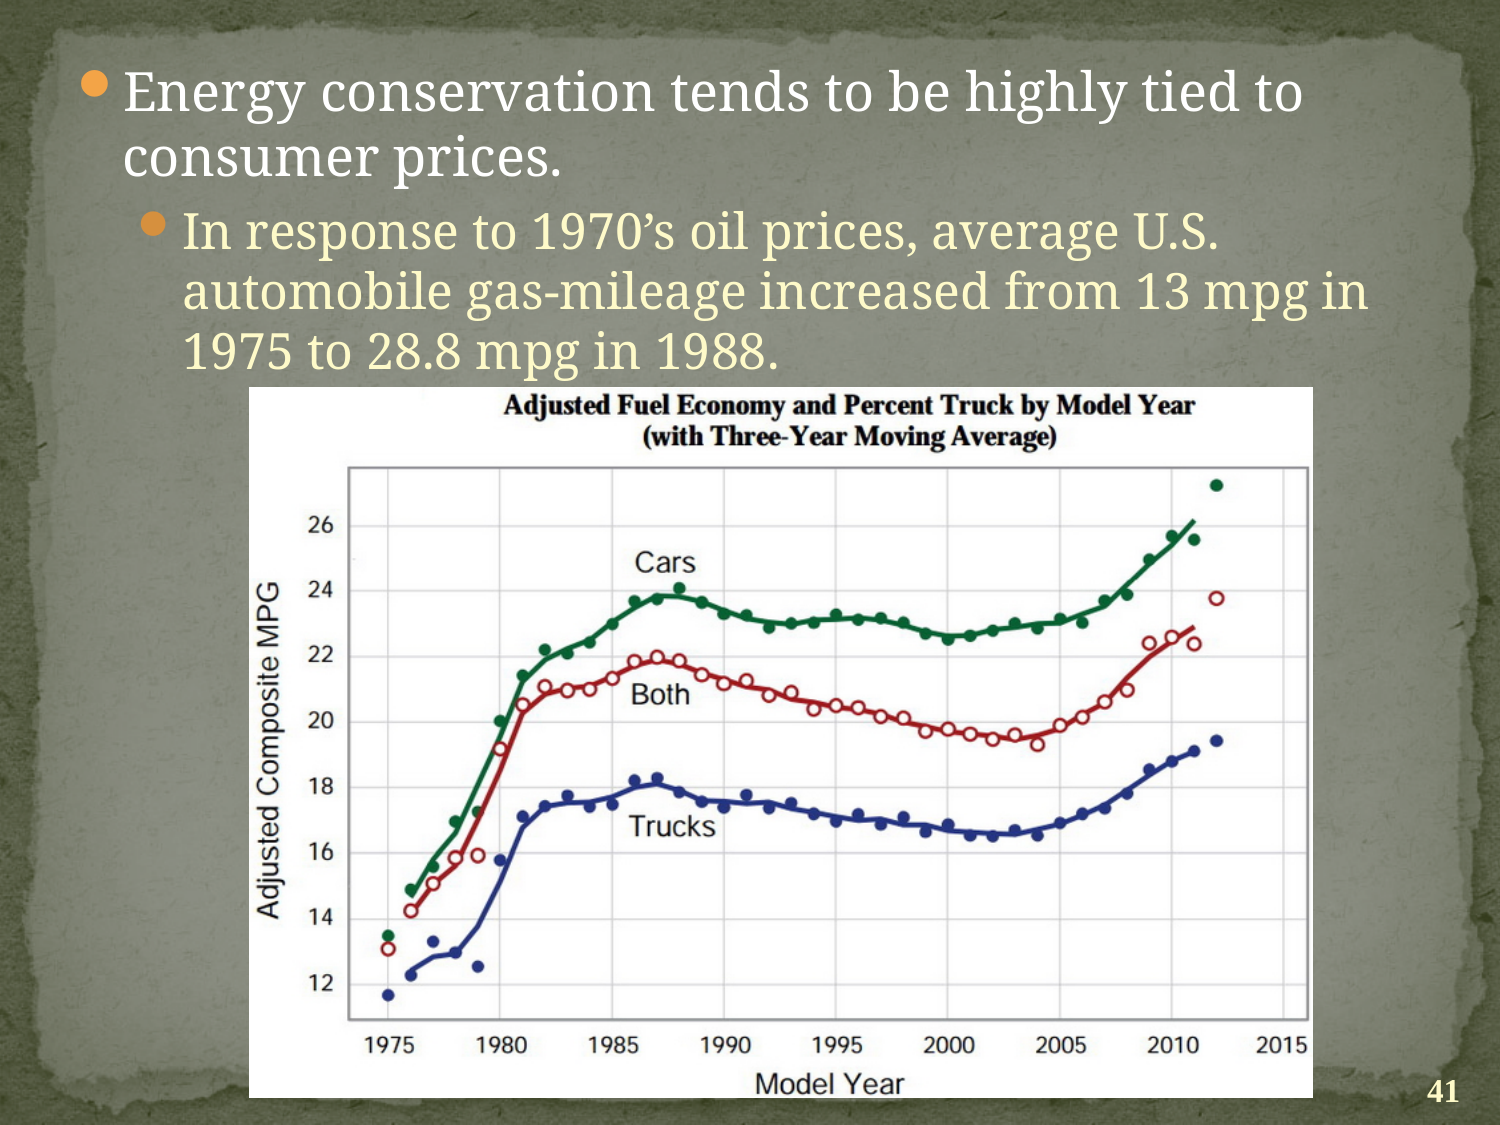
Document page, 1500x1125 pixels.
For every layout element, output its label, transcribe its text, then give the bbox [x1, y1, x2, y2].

picture [249, 387, 1313, 1098]
slide_number 41 [1387, 1052, 1500, 1125]
list Energy conservation tends to be highly tied to consumer prices. In response to 1970’s oil prices, average U.S. automobile gas-mileage increased from 13 mpg in 1975 to 28.8 mpg in 1988. [62, 50, 1463, 863]
